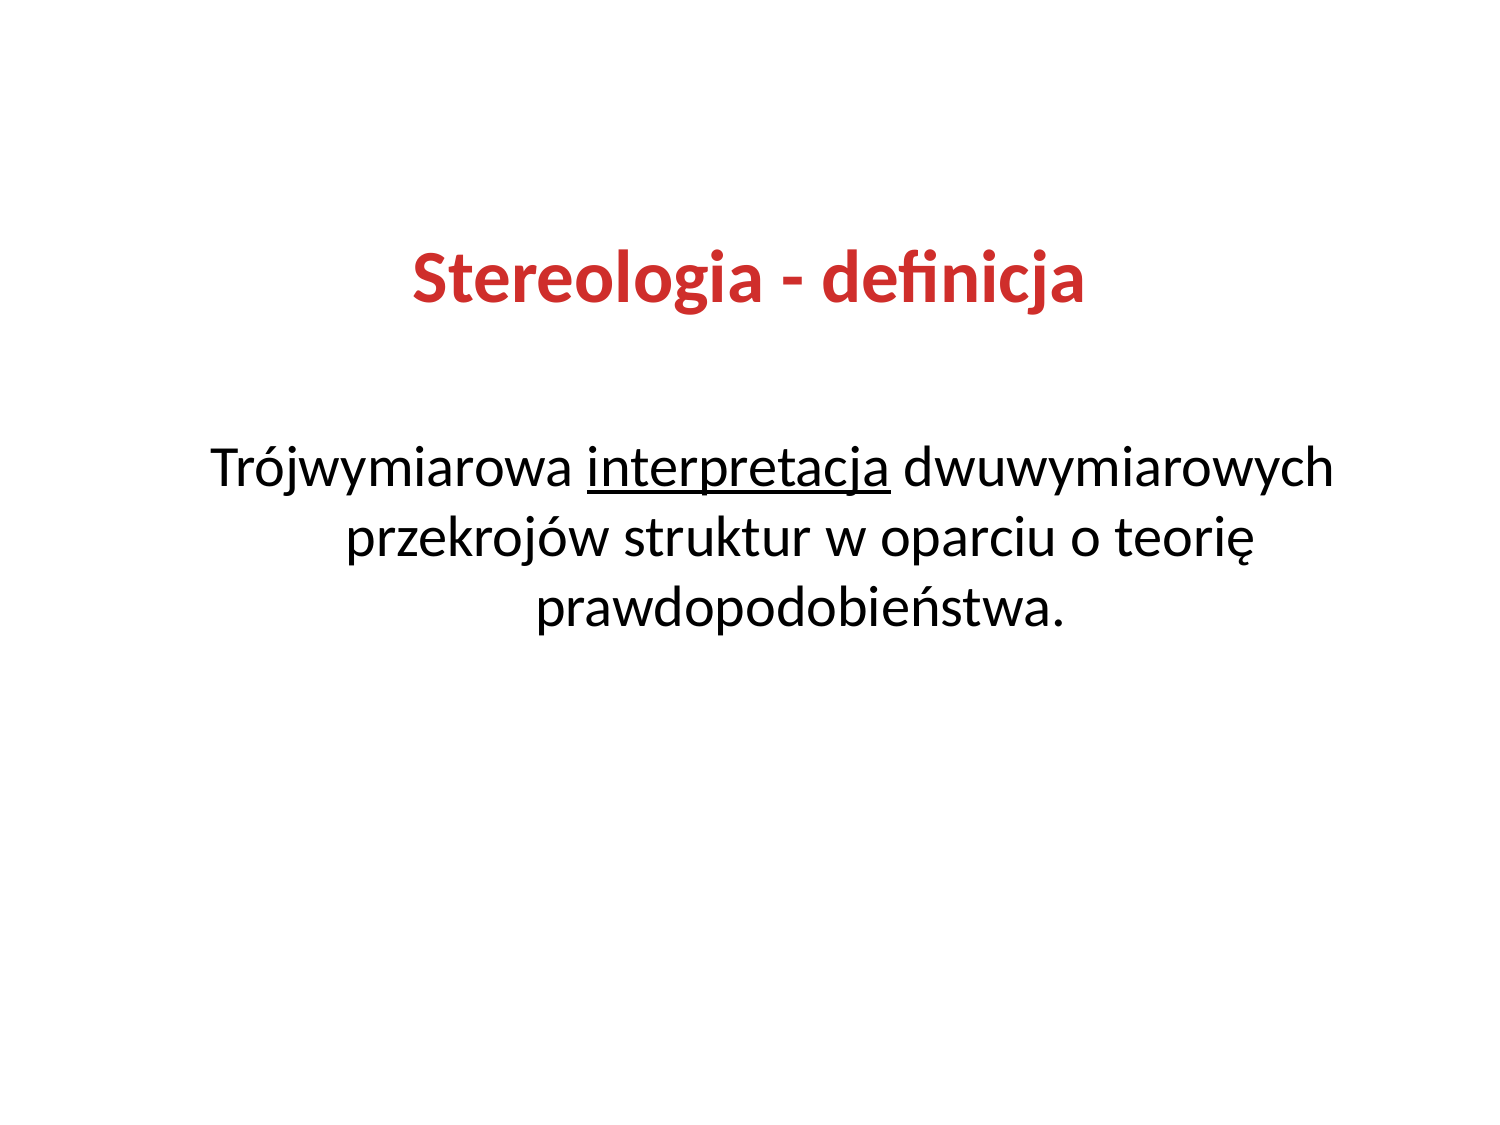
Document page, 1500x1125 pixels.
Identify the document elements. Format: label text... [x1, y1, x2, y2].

list Trójwymiarowa interpretacja dwuwymiarowych przekrojów struktur w oparciu o teorię prawdopodobieństwa. [75, 420, 1471, 1005]
text_box Stereologia - definicja [397, 219, 1103, 325]
